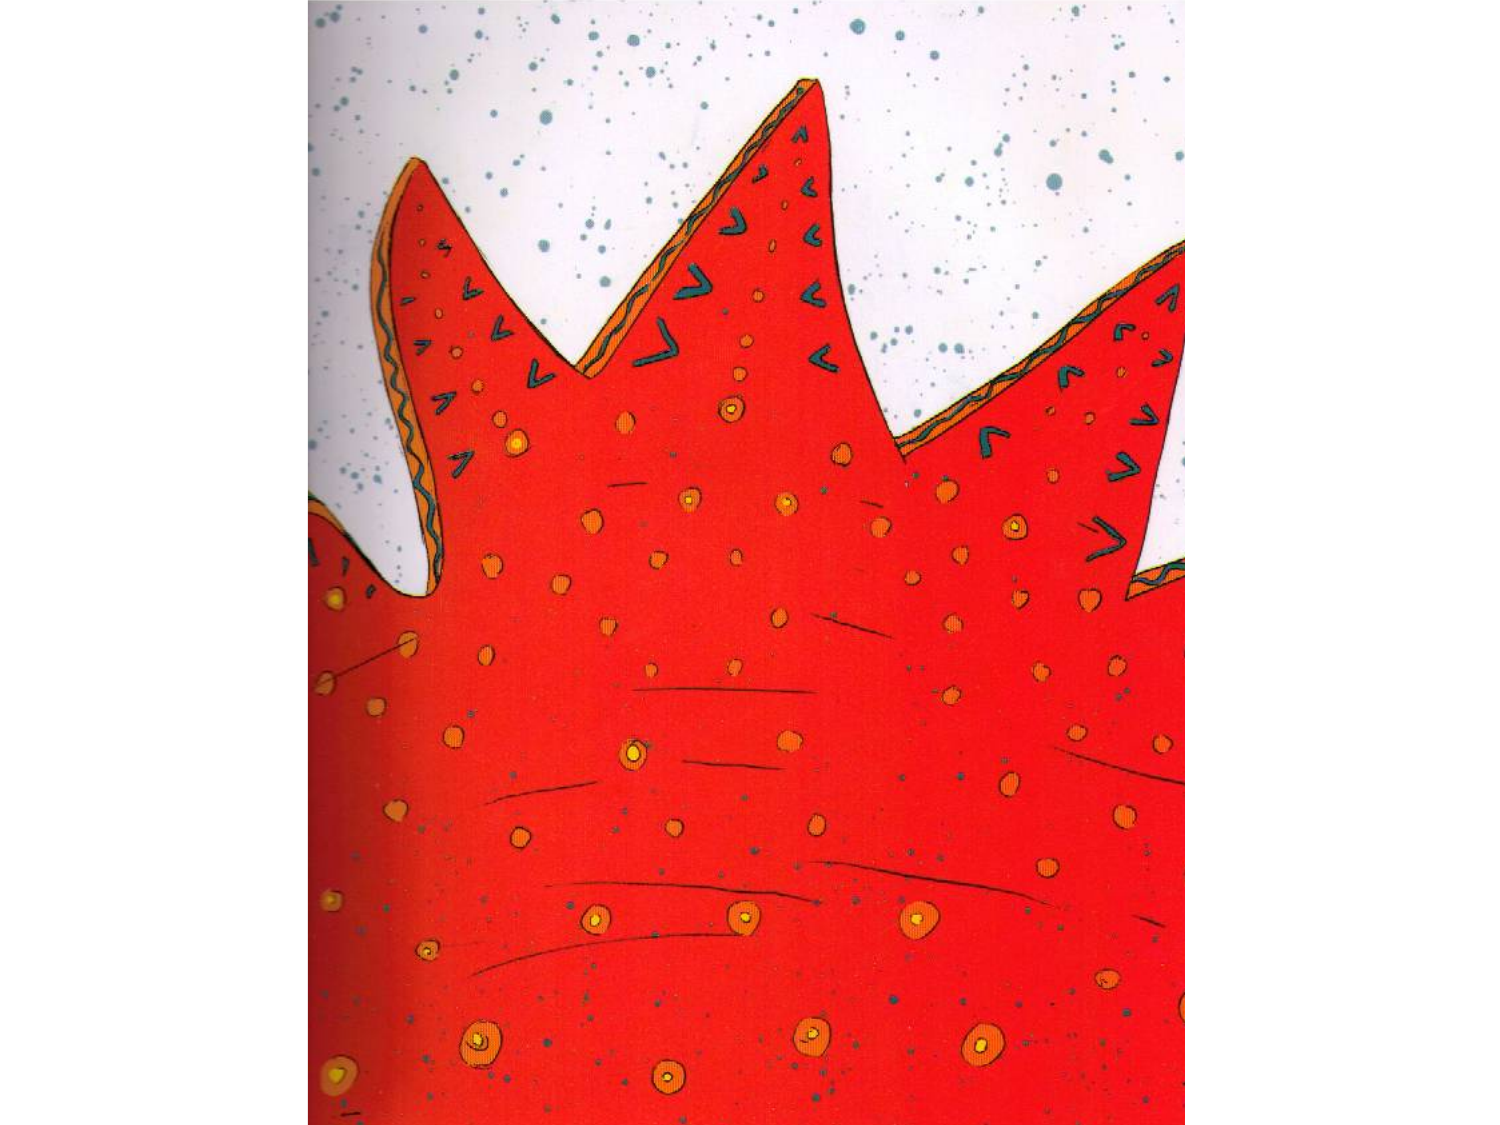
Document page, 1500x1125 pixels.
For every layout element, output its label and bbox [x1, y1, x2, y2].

picture [307, 0, 1186, 1125]
